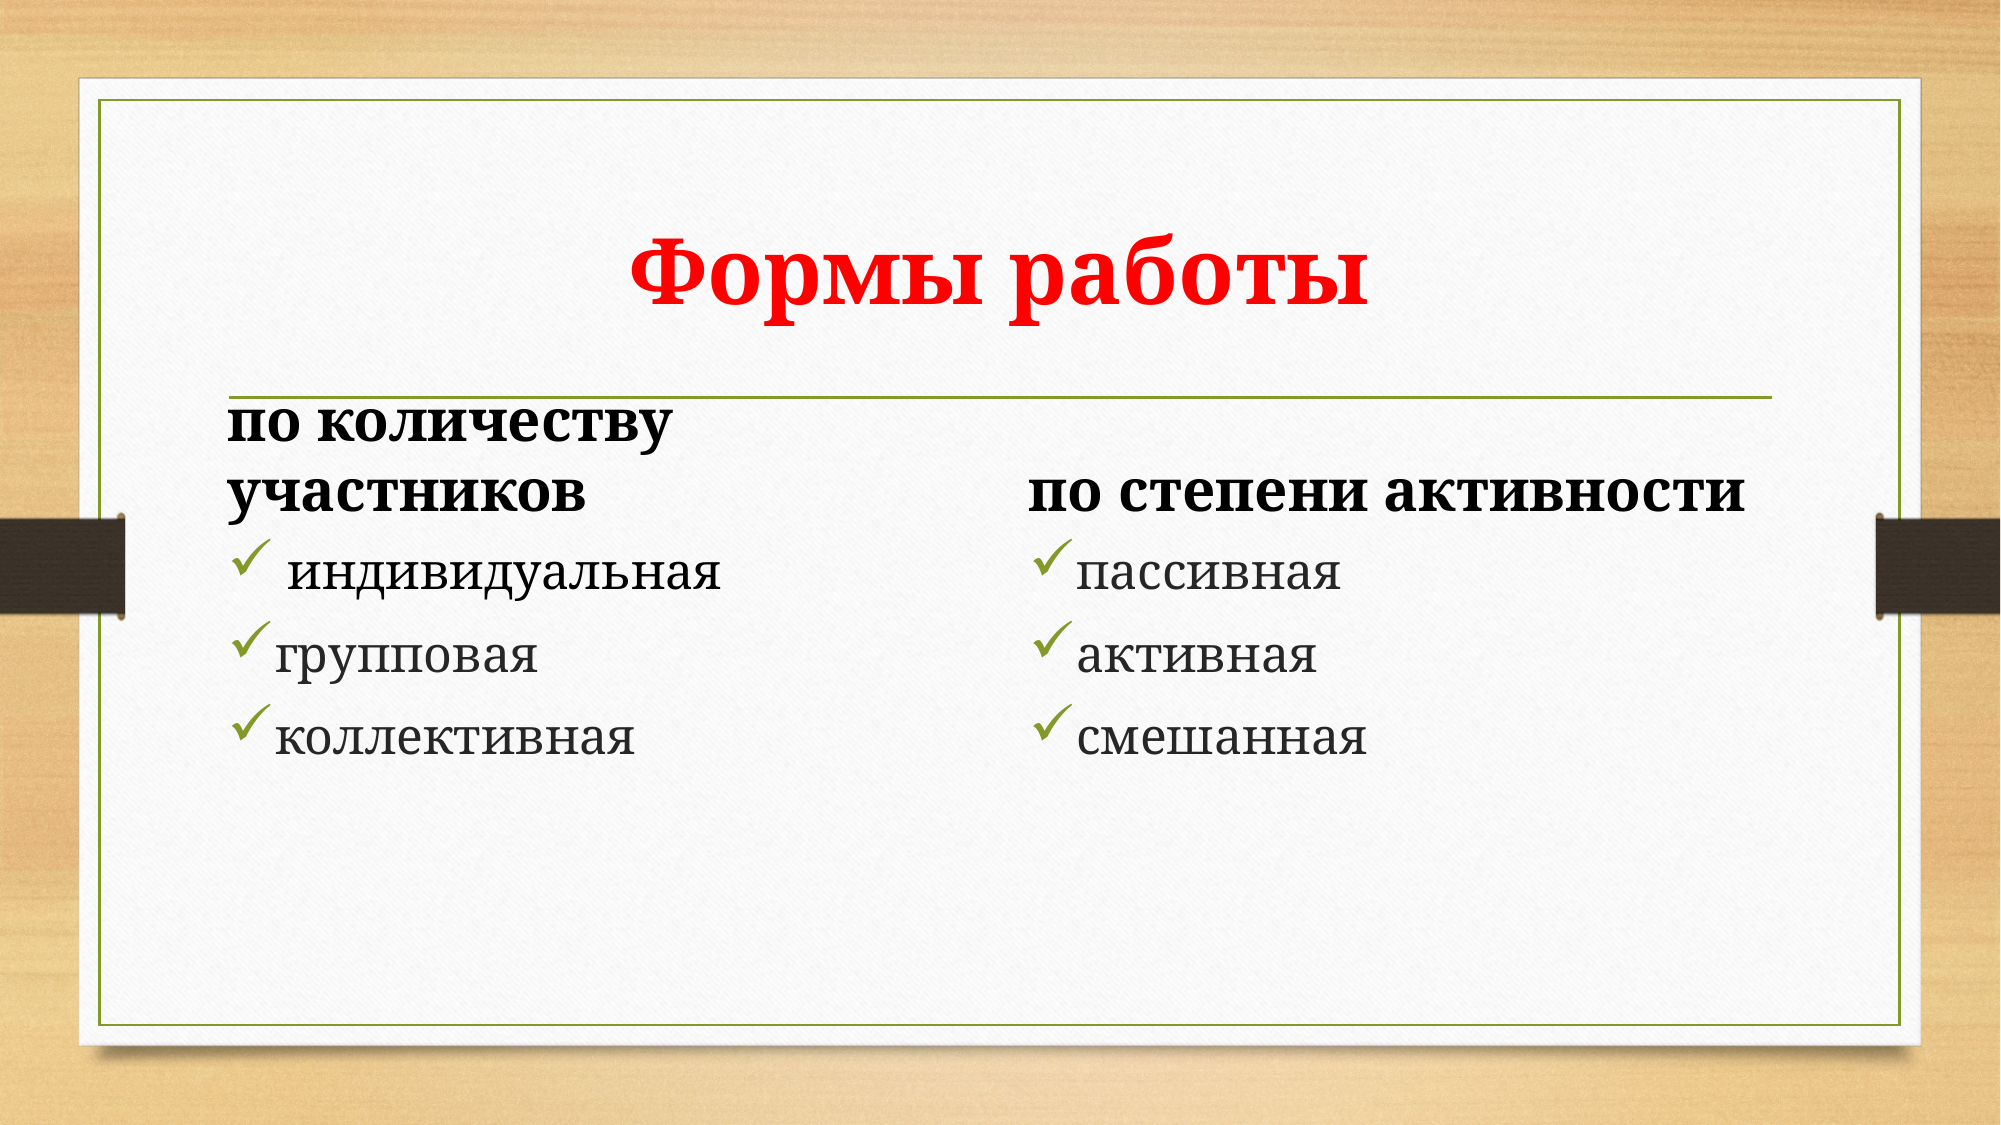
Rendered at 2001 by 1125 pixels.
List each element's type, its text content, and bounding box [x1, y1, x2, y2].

list индивидуальная групповая коллективная [212, 532, 987, 964]
list по степени активности [1013, 436, 1788, 531]
list по количеству участников [212, 436, 987, 531]
picture [0, 0, 2001, 1125]
title Формы работы [212, 161, 1788, 375]
list пассивная активная смешанная [1013, 532, 1788, 964]
